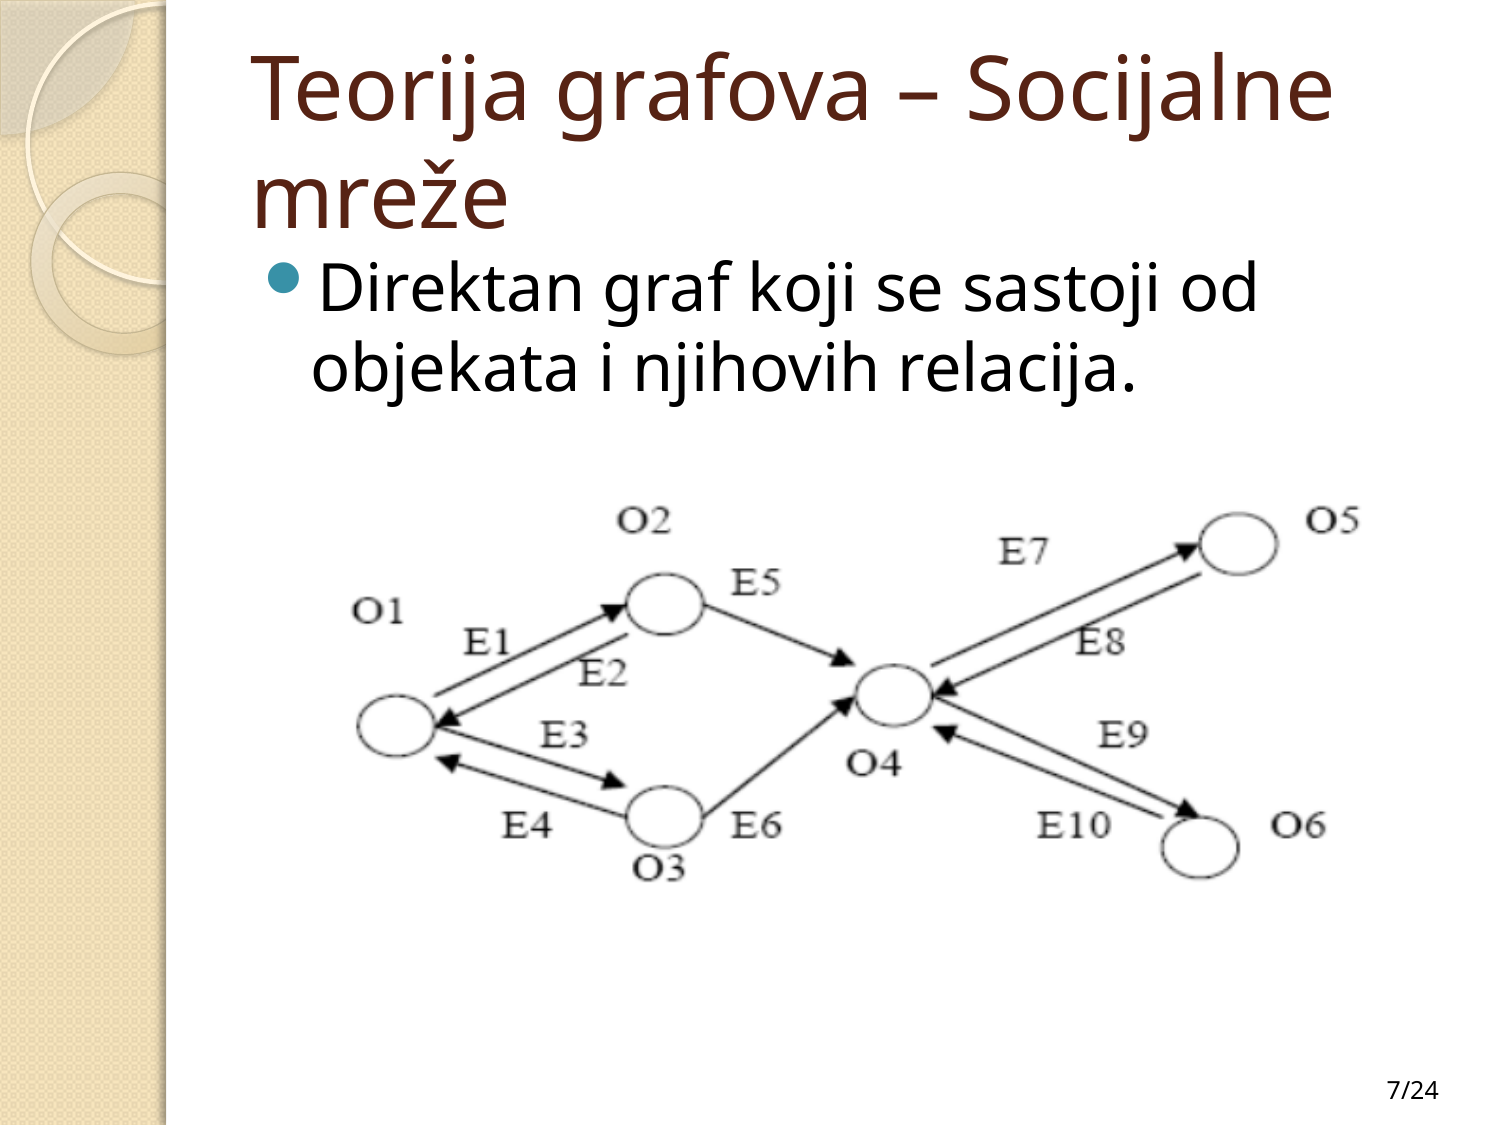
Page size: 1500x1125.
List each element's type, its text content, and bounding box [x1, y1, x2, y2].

slide_number 7/24 [1337, 1037, 1488, 1116]
picture [299, 474, 1407, 907]
title Teorija grafova – Socijalne mreže [235, 45, 1466, 233]
list Direktan graf koji se sastoji od objekata i njihovih relacija. [235, 237, 1466, 1025]
